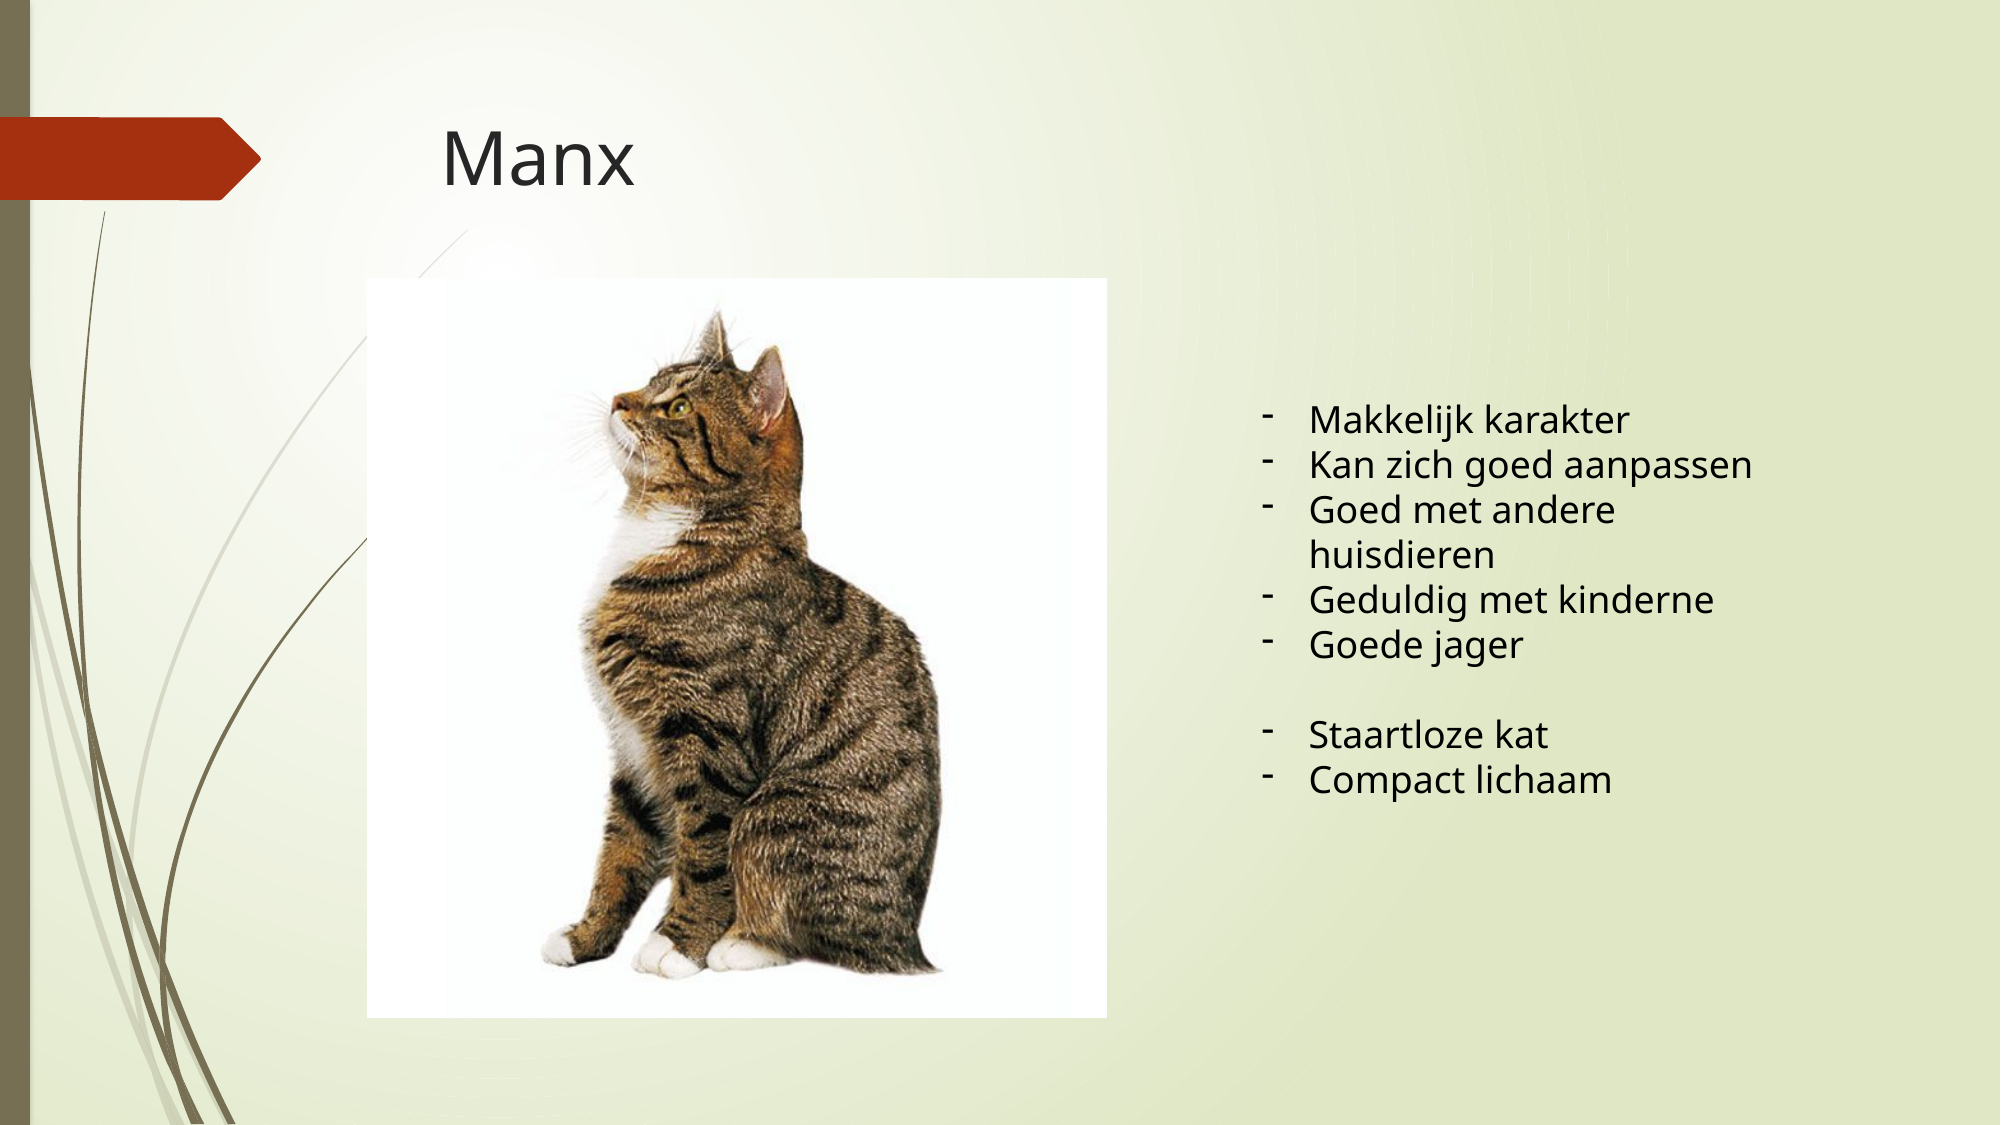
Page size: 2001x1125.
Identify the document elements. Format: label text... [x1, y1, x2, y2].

text_box Makkelijk karakter Kan zich goed aanpassen Goed met andere huisdieren Geduldig met kinderne Goede jager Staartloze kat Compact lichaam [1246, 388, 1803, 854]
title Manx [425, 102, 1888, 313]
picture [366, 278, 1107, 1019]
